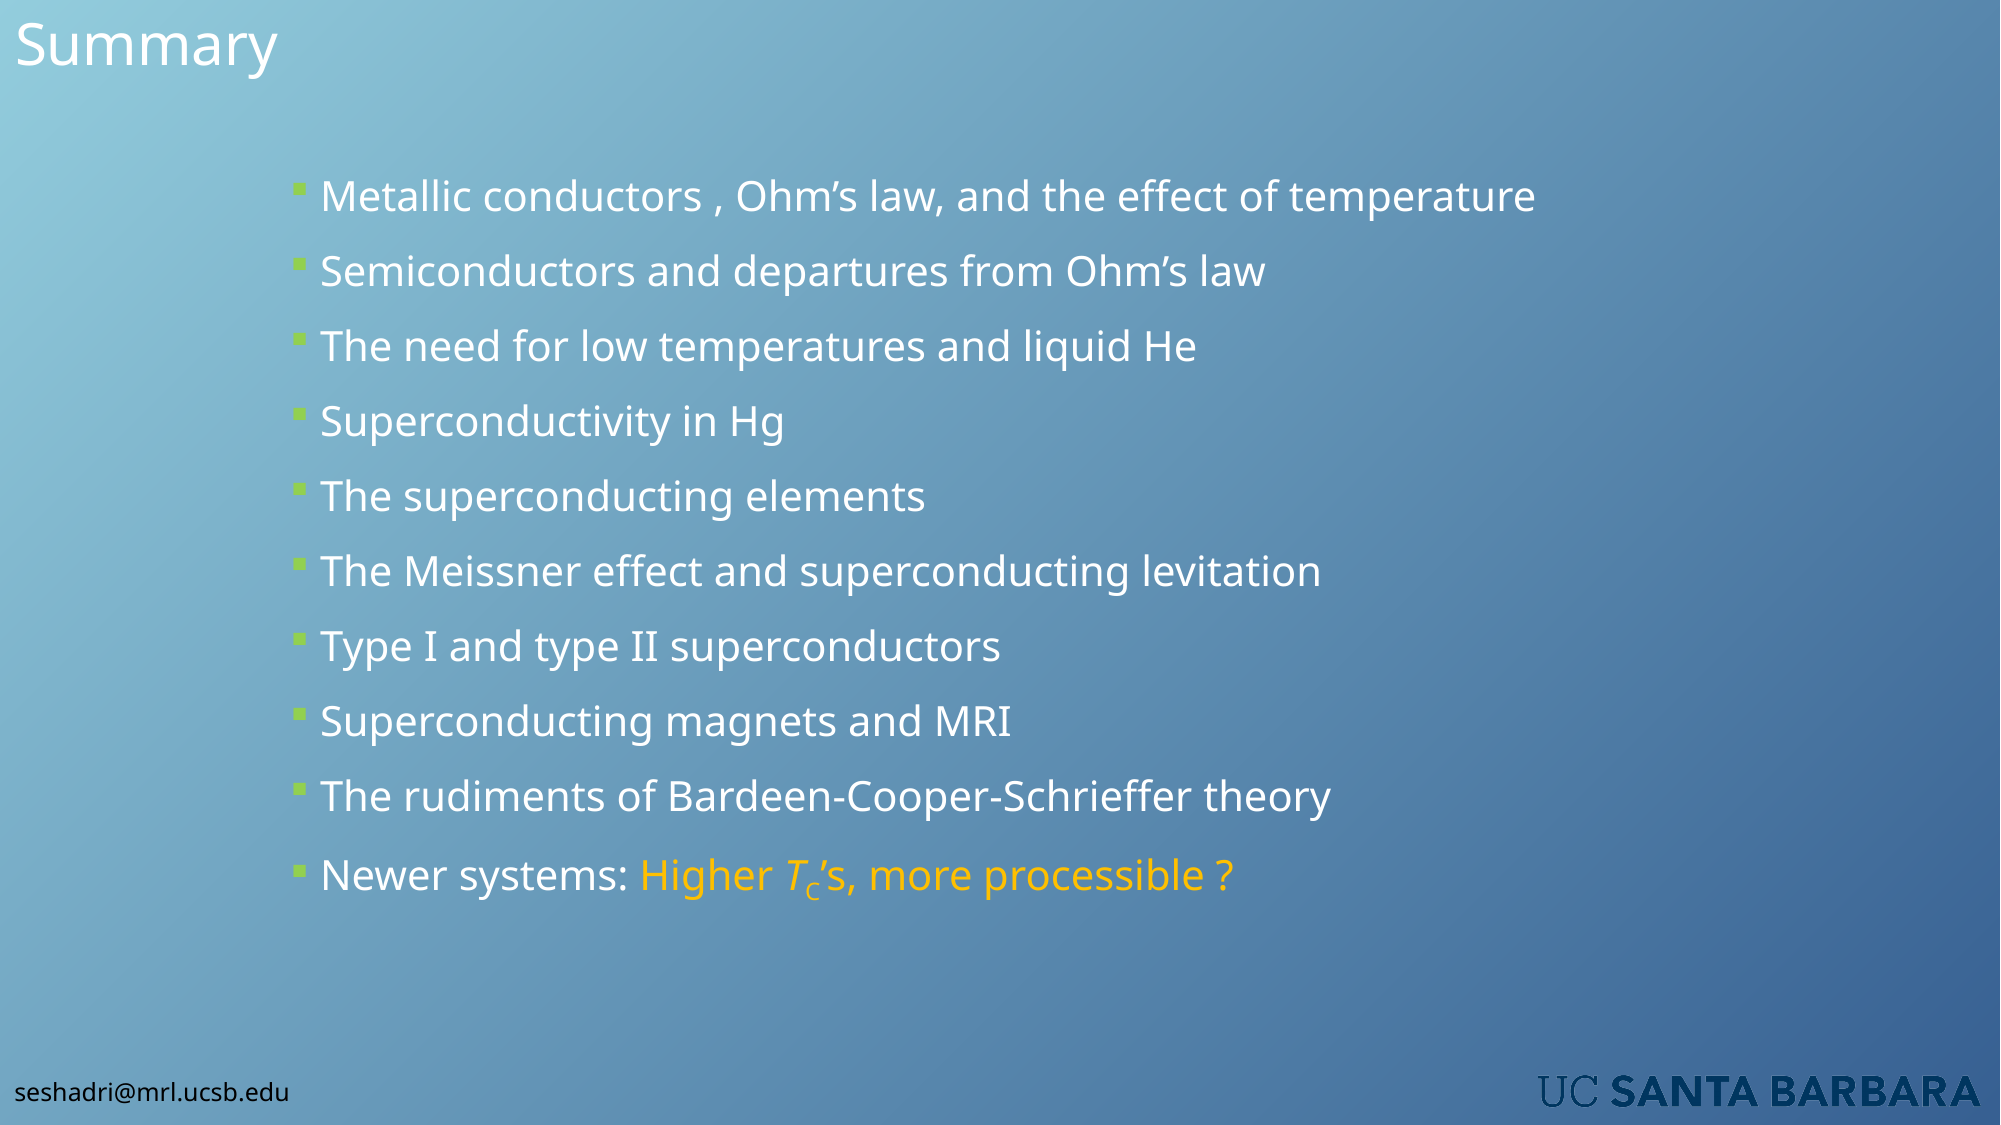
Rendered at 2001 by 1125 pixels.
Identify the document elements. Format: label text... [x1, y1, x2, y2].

text_box Summary [0, 0, 2000, 85]
text_box Metallic conductors , Ohm’s law, and the effect of temperature Semiconductors and departures from Ohm’s law The need for low temperatures and liquid He Superconductivity in Hg The superconducting elements The Meissner effect and superconducting levitation Type I and type II superconductors Superconducting magnets and MRI The rudiments of Bardeen-Cooper-Schrieffer theory Newer systems: Higher TC’s, more processible ? [275, 137, 1725, 913]
picture [1537, 1074, 1982, 1108]
